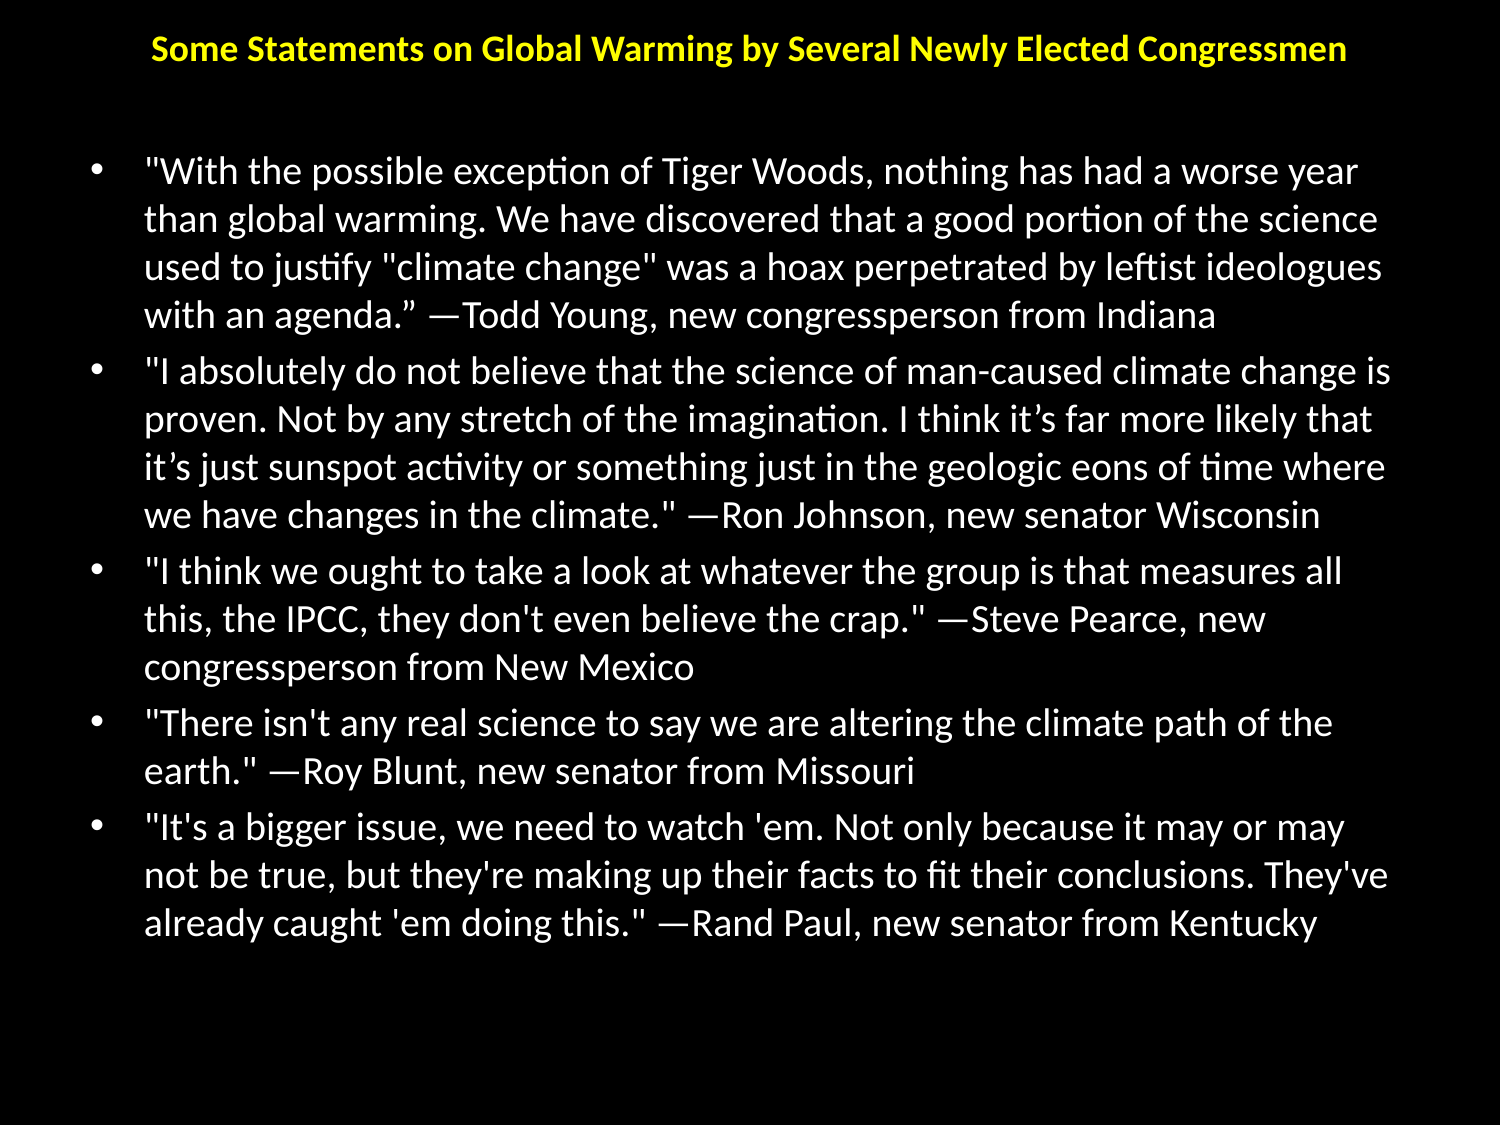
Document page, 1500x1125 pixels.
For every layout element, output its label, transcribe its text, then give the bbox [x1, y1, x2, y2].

list "With the possible exception of Tiger Woods, nothing has had a worse year than global warming. We have discovered that a good portion of the science used to justify "climate change" was a hoax perpetrated by leftist ideologues with an agenda.” —Todd Young, new congressperson from Indiana "I absolutely do not believe that the science of man-caused climate change is proven. Not by any stretch of the imagination. I think it’s far more likely that it’s just sunspot activity or something just in the geologic eons of time where we have changes in the climate." —Ron Johnson, new senator Wisconsin "I think we ought to take a look at whatever the group is that measures all this, the IPCC, they don't even believe the crap." —Steve Pearce, new congressperson from New Mexico "There isn't any real science to say we are altering the climate path of the earth." —Roy Blunt, new senator from Missouri "It's a bigger issue, we need to watch 'em. Not only because it may or may not be true, but they're making up their facts to fit their conclusions. They've already caught 'em doing this." —Rand Paul, new senator from Kentucky [75, 137, 1425, 1072]
title Some Statements on Global Warming by Several Newly Elected Congressmen [0, 0, 1500, 94]
